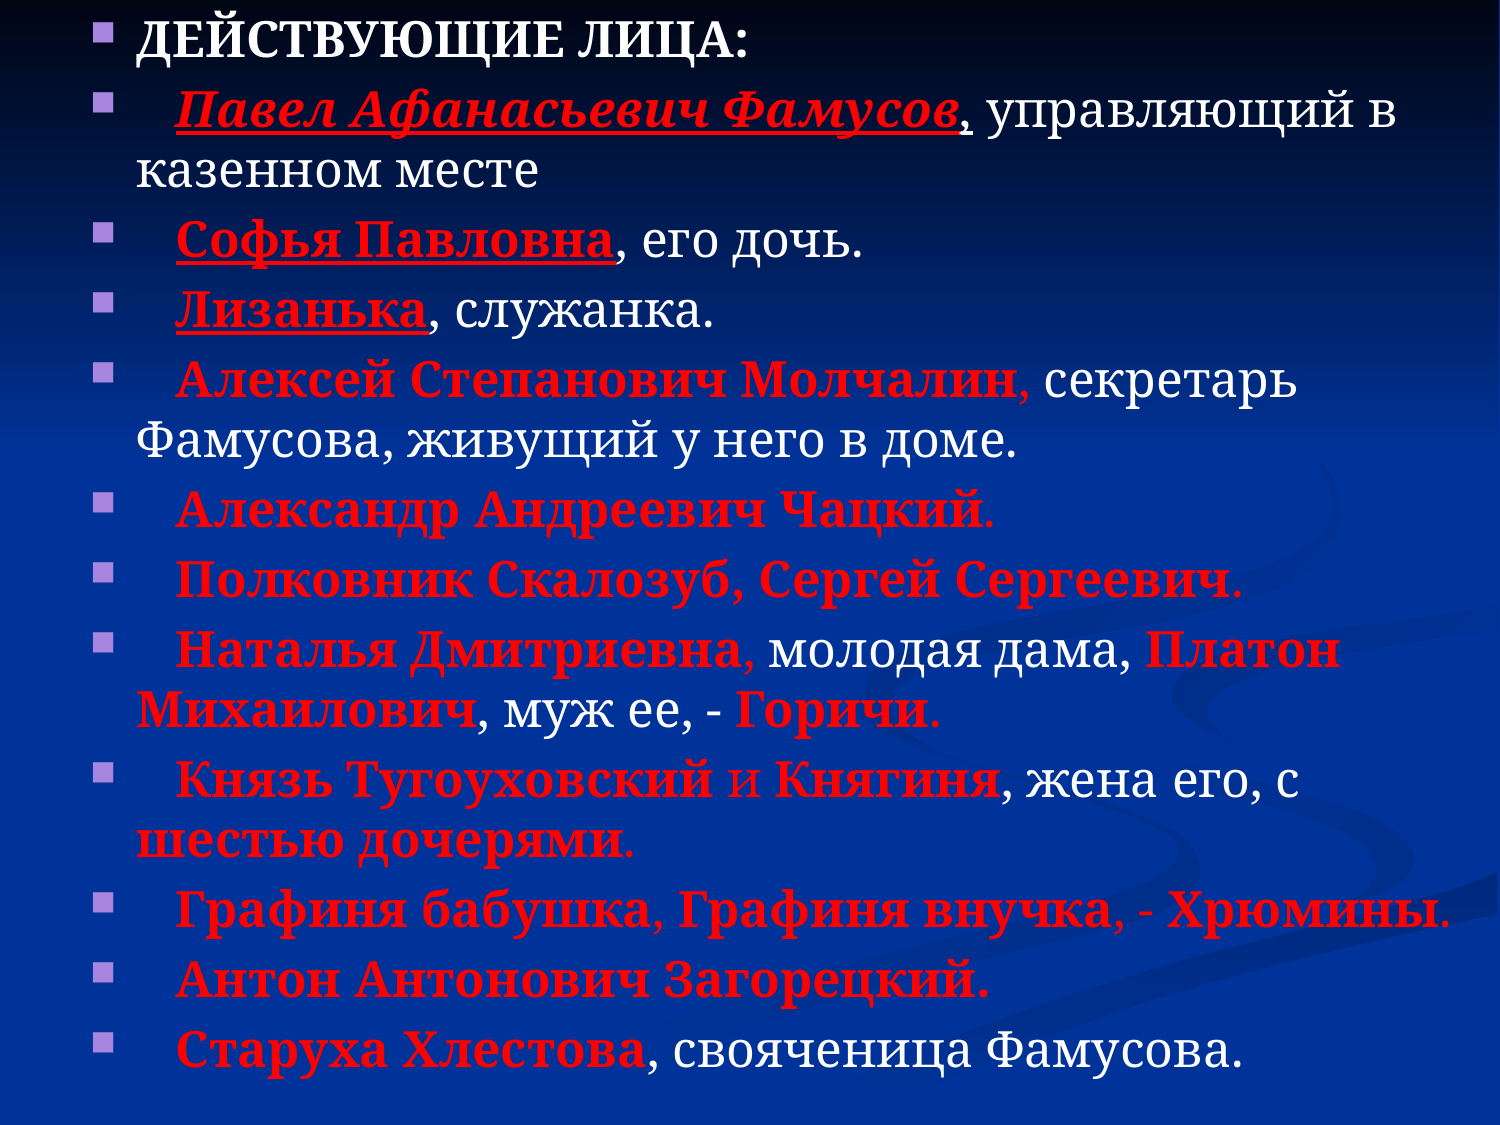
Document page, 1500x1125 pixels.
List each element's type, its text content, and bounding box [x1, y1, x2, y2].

list ДЕЙСТВУЮЩИЕ ЛИЦА: Павел Афанасьевич Фамусов, управляющий в казенном месте Софья Павловна, его дочь. Лизанька, служанка. Алексей Степанович Молчалин, секретарь Фамусова, живущий у него в доме. Александр Андреевич Чацкий. Полковник Скалозуб, Сергей Сергеевич. Наталья Дмитриевна, молодая дама, Платон Михаилович, муж ее, - Горичи. Князь Тугоуховский и Княгиня, жена его, с шестью дочерями. Графиня бабушка, Графиня внучка, - Хрюмины. Антон Антонович Загорецкий. Старуха Хлестова, свояченица Фамусова. [0, 0, 1500, 1125]
